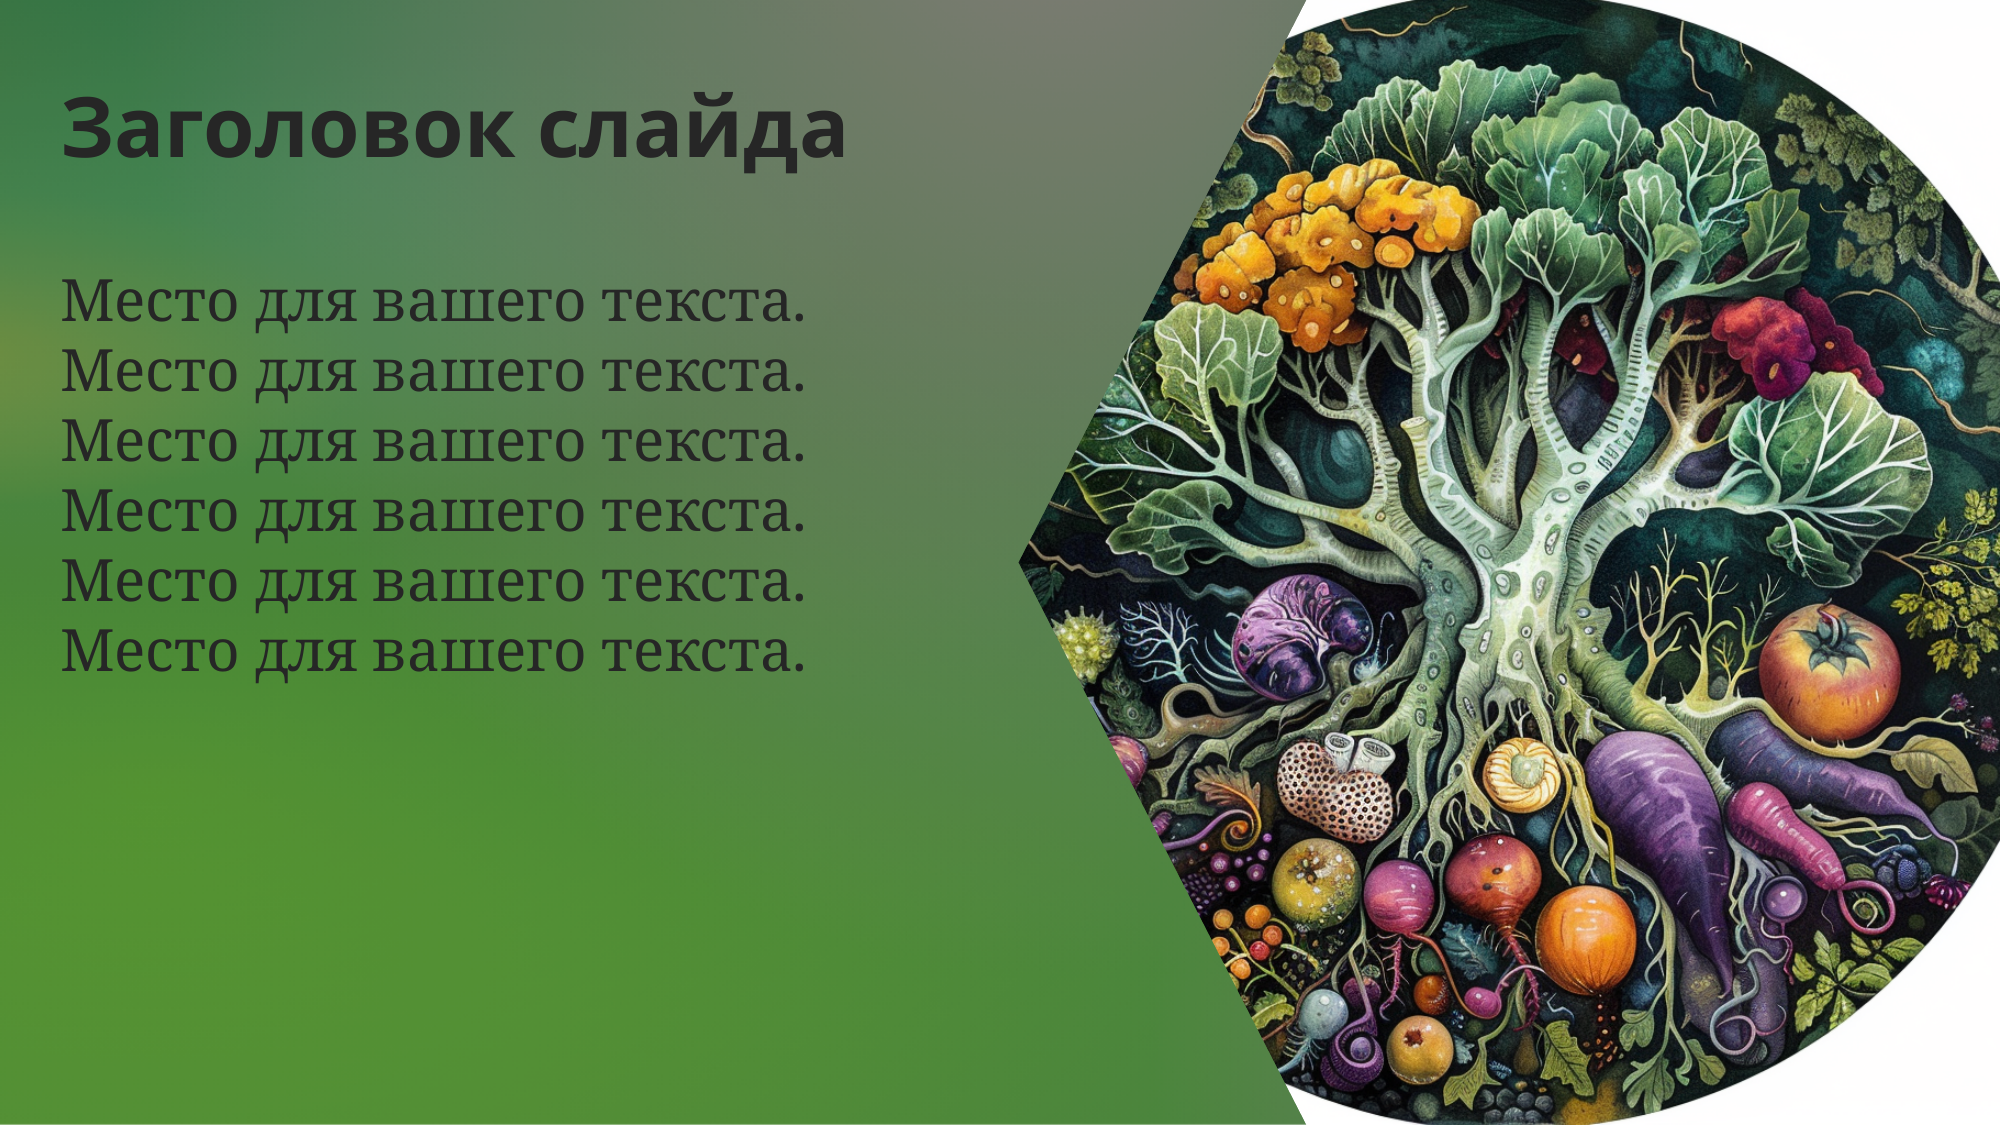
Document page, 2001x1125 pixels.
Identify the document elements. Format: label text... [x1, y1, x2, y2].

text_box Заголовок слайда [45, 77, 950, 255]
picture [1018, 0, 2000, 1125]
text_box Место для вашего текста. Место для вашего текста. Место для вашего текста. Место для вашего текста. Место для вашего текста. Место для вашего текста. [45, 255, 950, 761]
